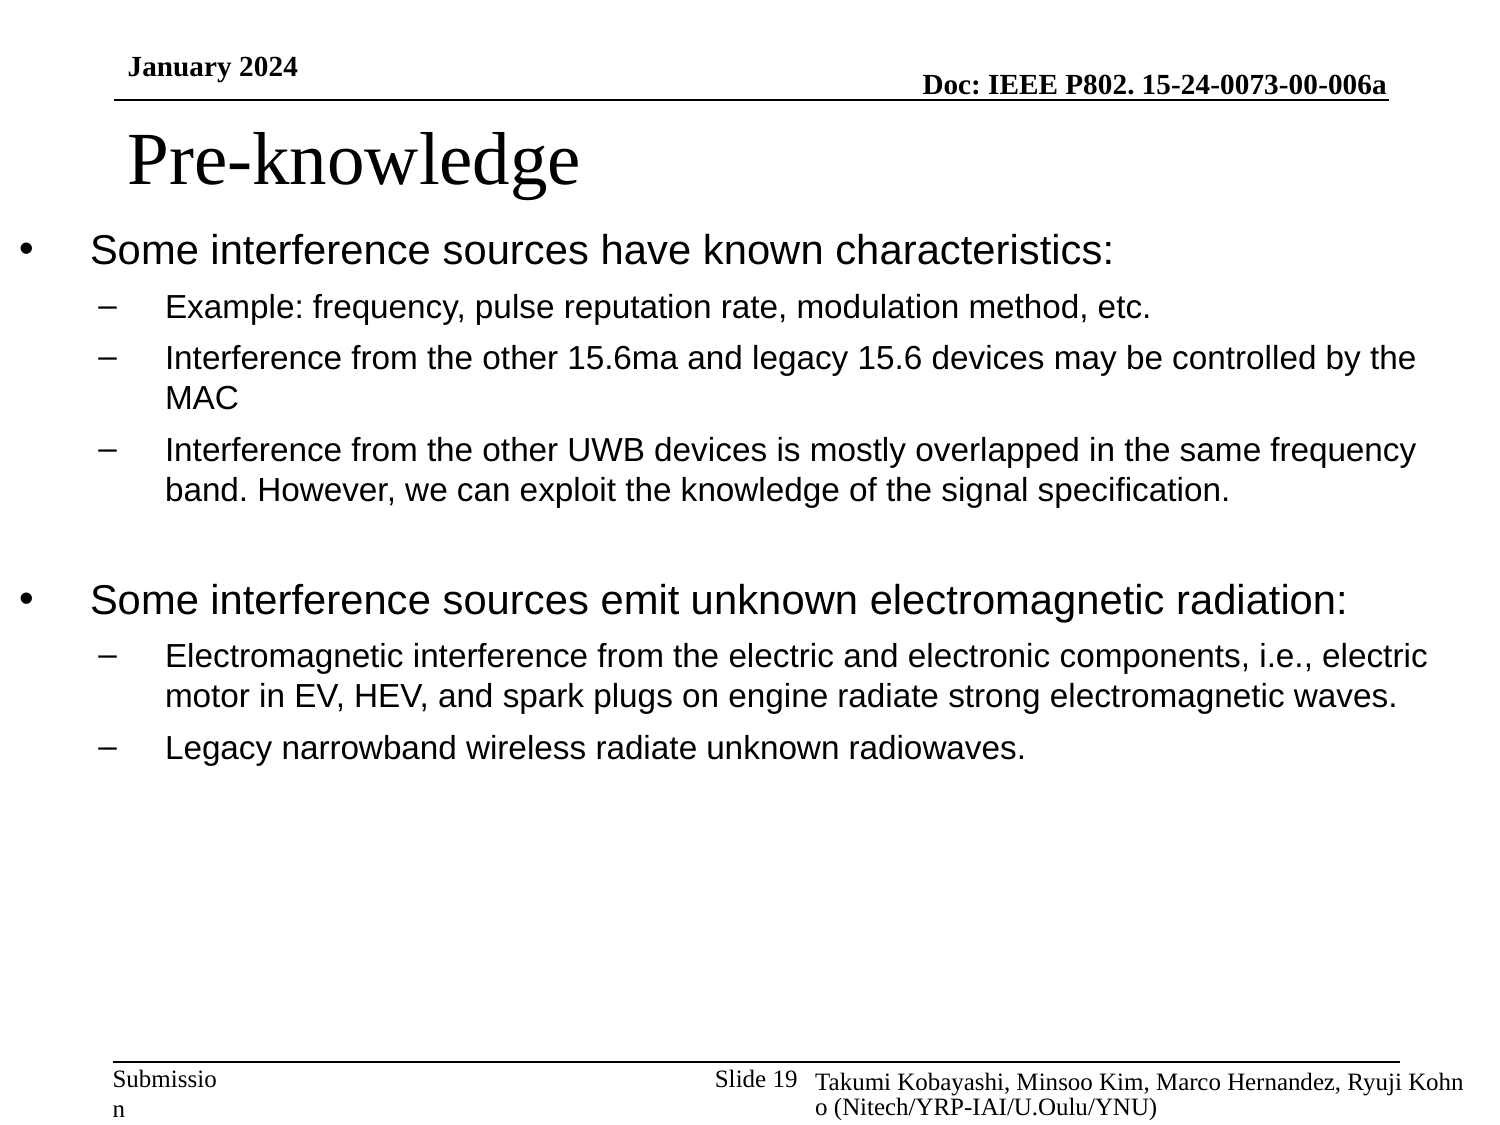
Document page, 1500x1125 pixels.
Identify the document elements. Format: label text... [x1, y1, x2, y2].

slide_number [112, 62, 375, 98]
title Pre-knowledge [112, 112, 1388, 197]
footer Takumi Kobayashi, Minsoo Kim, Marco Hernandez, Ryuji Kohno (Nitech/YRP-IAI/U.Oulu/YNU) [800, 1050, 1483, 1097]
slide_number Slide 19 [712, 1062, 801, 1093]
text_box Some interference sources have known characteristics: Example: frequency, pulse reputation rate, modulation method, etc. Interference from the other 15.6ma and legacy 15.6 devices may be controlled by the MAC Interference from the other UWB devices is mostly overlapped in the same frequency band. However, we can exploit the knowledge of the signal specification. Some interference sources emit unknown electromagnetic radiation: Electromagnetic interference from the electric and electronic components, i.e., electric motor in EV, HEV, and spark plugs on engine radiate strong electromagnetic waves. Legacy narrowband wireless radiate unknown radiowaves. [0, 208, 1500, 964]
